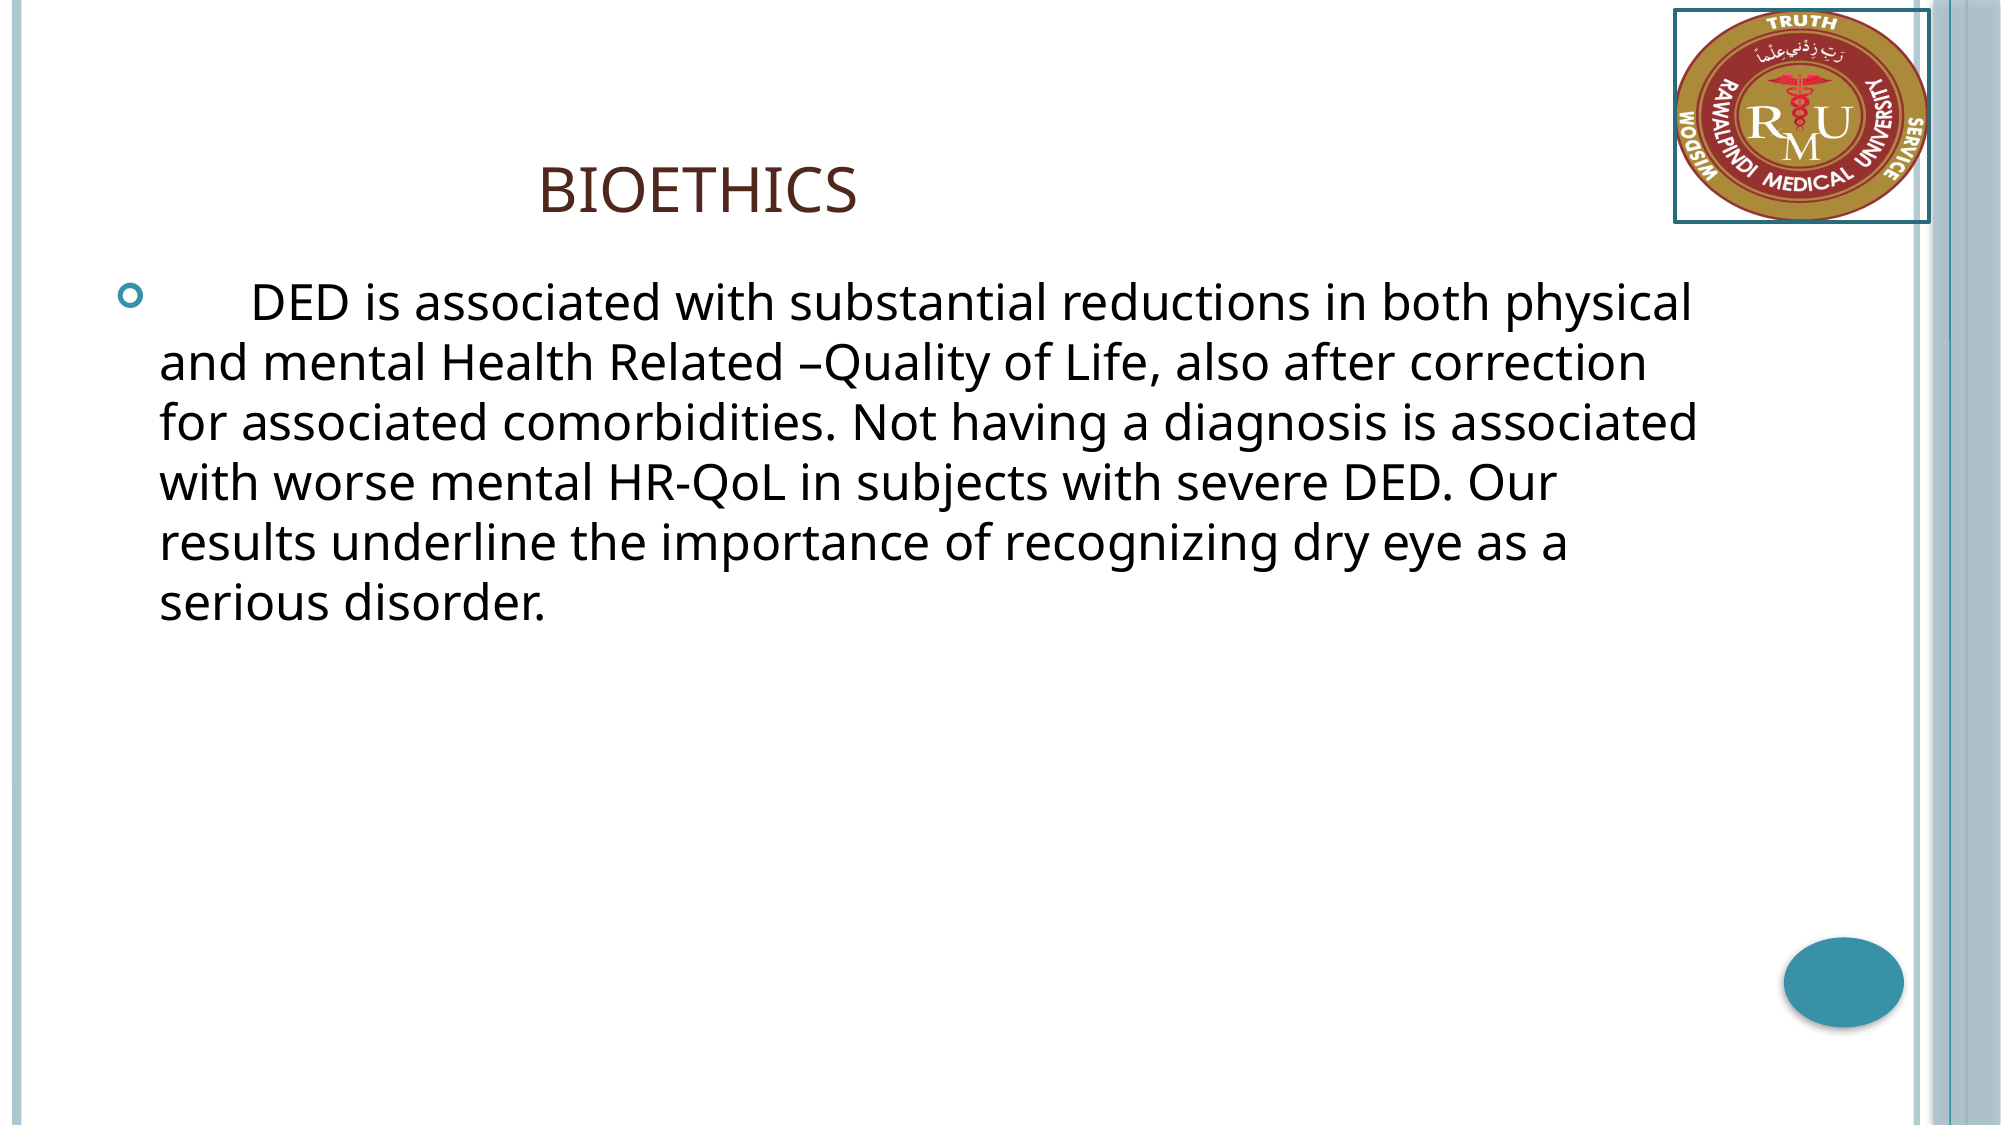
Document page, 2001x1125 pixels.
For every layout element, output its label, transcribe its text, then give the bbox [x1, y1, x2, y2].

picture [1677, 12, 1927, 220]
list DED is associated with substantial reductions in both physical and mental Health Related –Quality of Life, also after correction for associated comorbidities. Not having a diagnosis is associated with worse mental HR-QoL in subjects with severe DED. Our results underline the importance of recognizing dry eye as a serious disorder. [99, 262, 1734, 1062]
title Bioethics [99, 45, 1734, 233]
